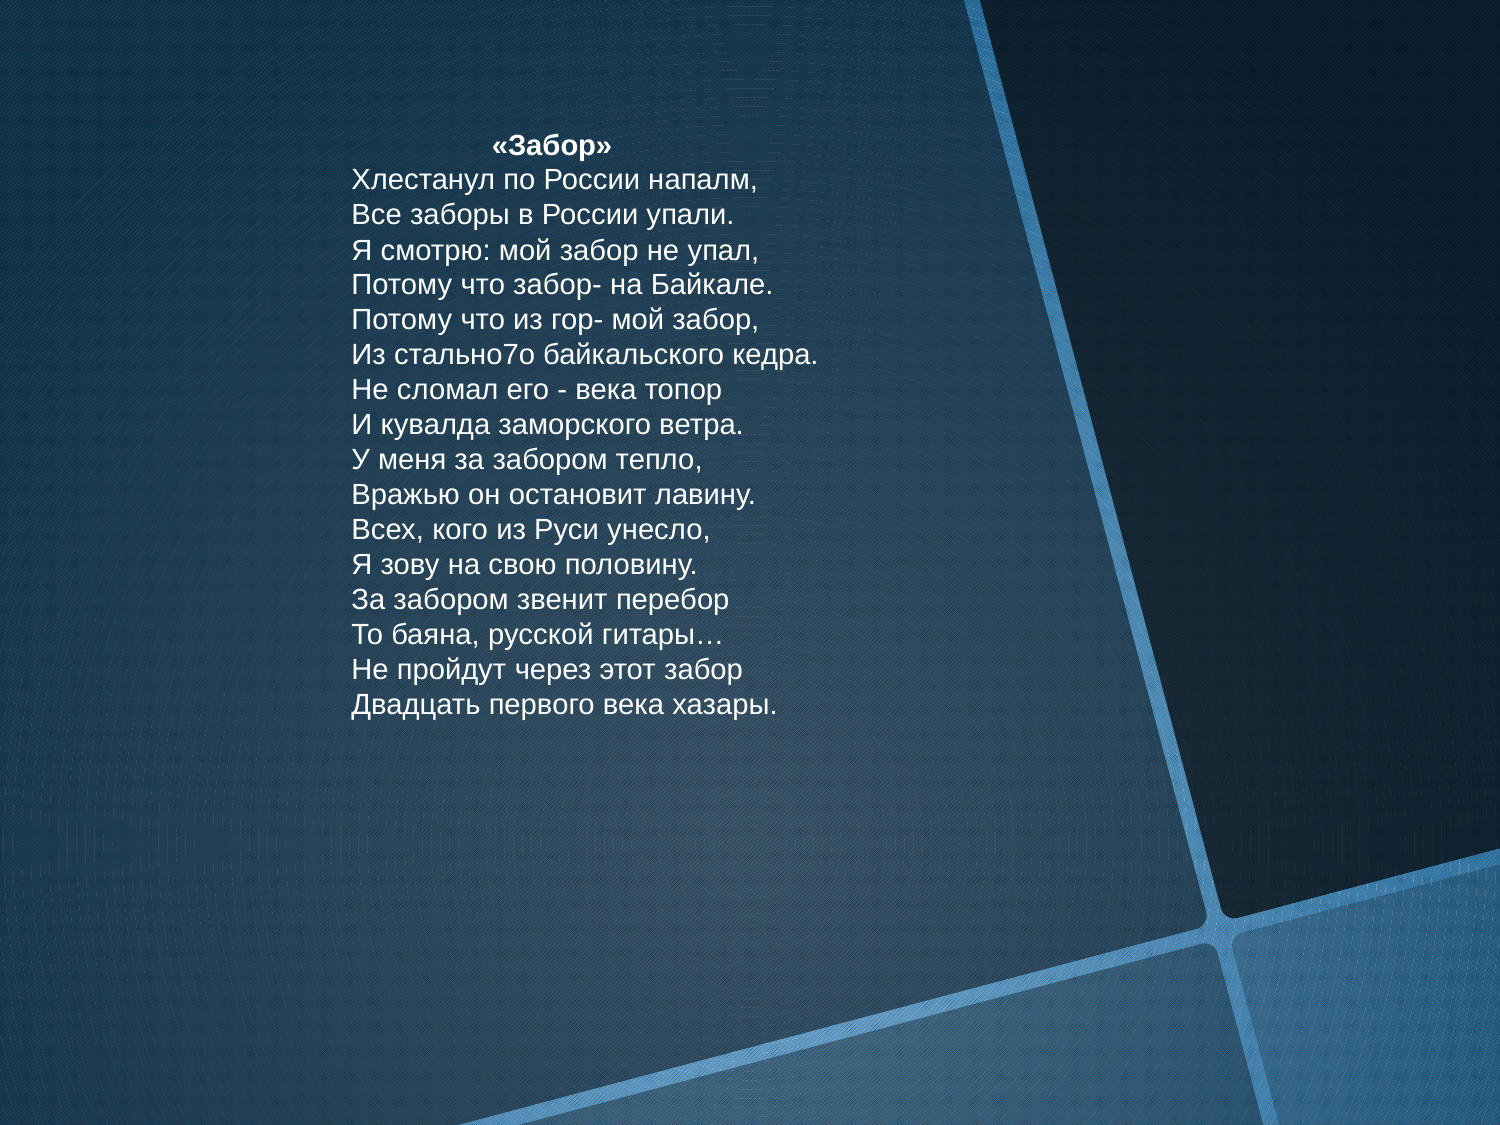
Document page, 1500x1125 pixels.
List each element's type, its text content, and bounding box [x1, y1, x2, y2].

text_box «Забор» Хлестанул по России напалм, Все заборы в России упали. Я смотрю: мой забор не упал, Потому что забор- на Байкале. Потому что из гор- мой забор, Из стально7о байкальского кедра. Не сломал его - века топор И кувалда заморского ветра. У меня за забором тепло, Вражью он остановит лавину. Всех, кого из Руси унесло, Я зову на свою половину. За забором звенит перебор То баяна, русской гитары… Не пройдут через этот забор Двадцать первого века хазары. [336, 118, 1058, 763]
list [607, 101, 1105, 1000]
list [100, 113, 590, 1013]
